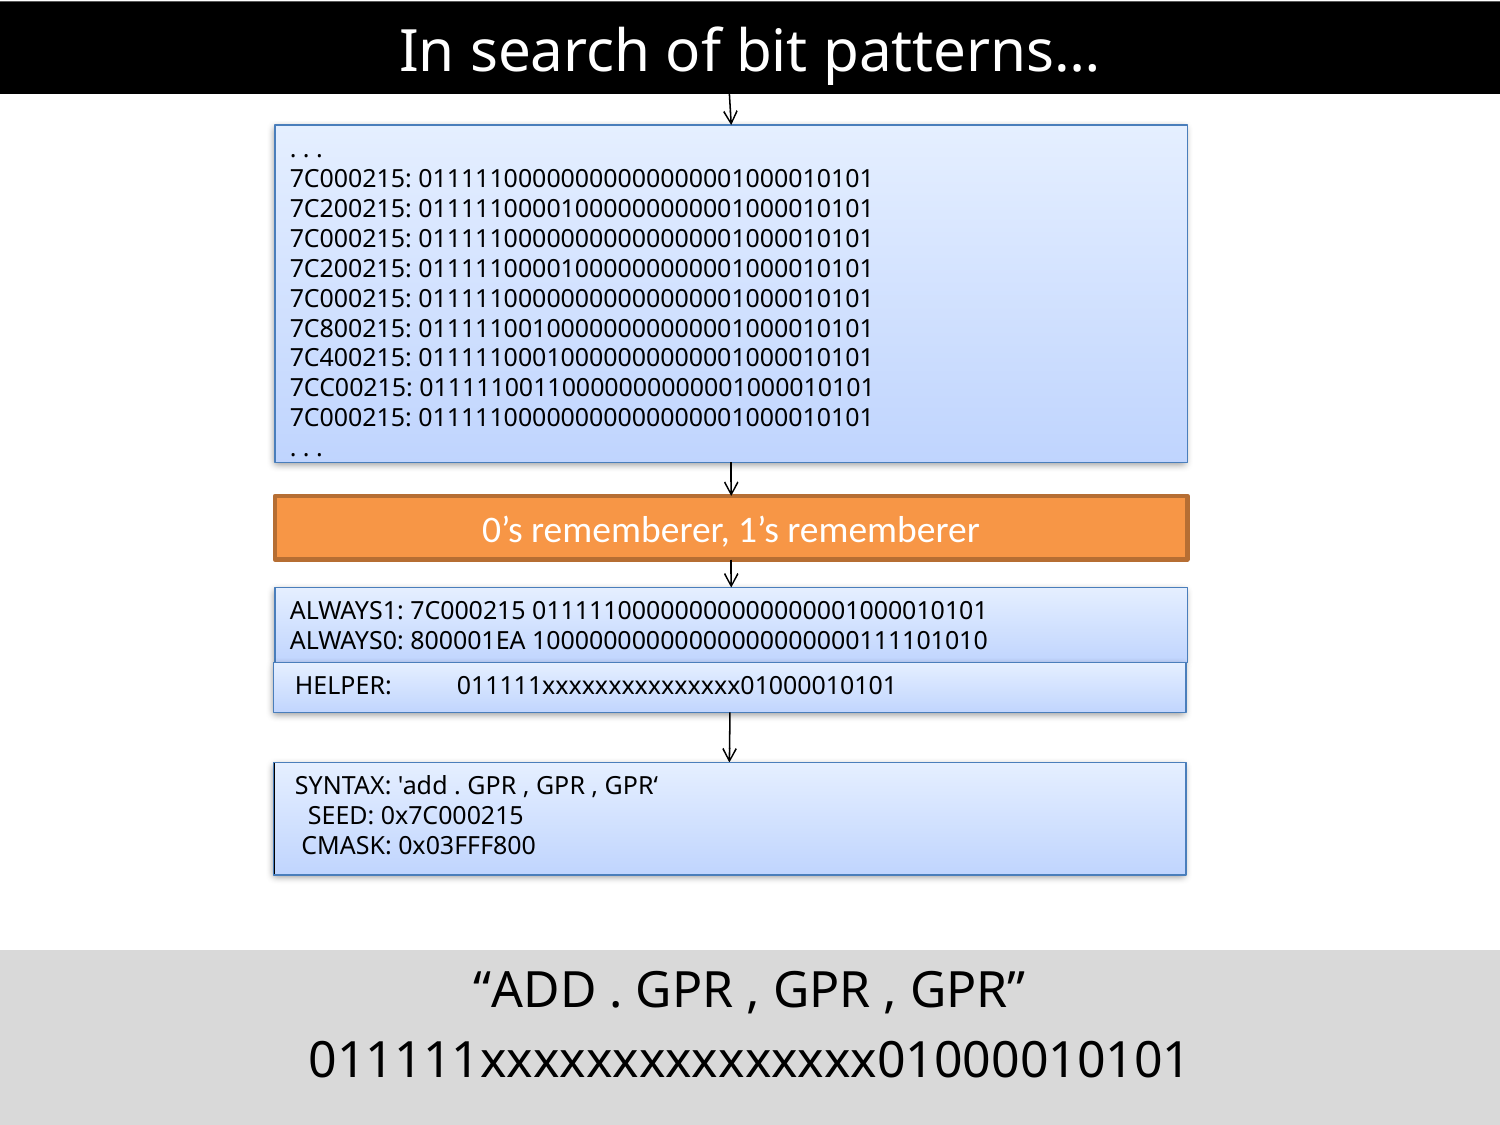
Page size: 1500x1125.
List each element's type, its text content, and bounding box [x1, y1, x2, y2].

text_box ALWAYS1: 7C000215 01111100000000000000001000010101 ALWAYS0: 800001EA 10000000000000000000000111101010 [274, 587, 1188, 663]
text_box SYNTAX: 'add . GPR , GPR , GPR‘ SEED: 0x7C000215 CMASK: 0x03FFF800 [273, 762, 1187, 876]
list “ADD . GPR , GPR , GPR” 011111xxxxxxxxxxxxxxx01000010101 [0, 950, 1500, 1125]
text_box HELPER: 011111xxxxxxxxxxxxxxx01000010101 [273, 662, 1187, 713]
text_box 0’s rememberer, 1’s rememberer [273, 494, 1190, 562]
text_box . . . 7C000215: 01111100000000000000001000010101 7C200215: 01111100001000000000001000010101 7C000215: 01111100000000000000001000010101 7C200215: 01111100001000000000001000010101 7C000215: 01111100000000000000001000010101 7C800215: 01111100100000000000001000010101 7C400215: 01111100010000000000001000010101 7CC00215: 01111100110000000000001000010101 7C000215: 01111100000000000000001000010101 . . . [274, 124, 1188, 463]
title In search of bit patterns… [0, 1, 1500, 94]
